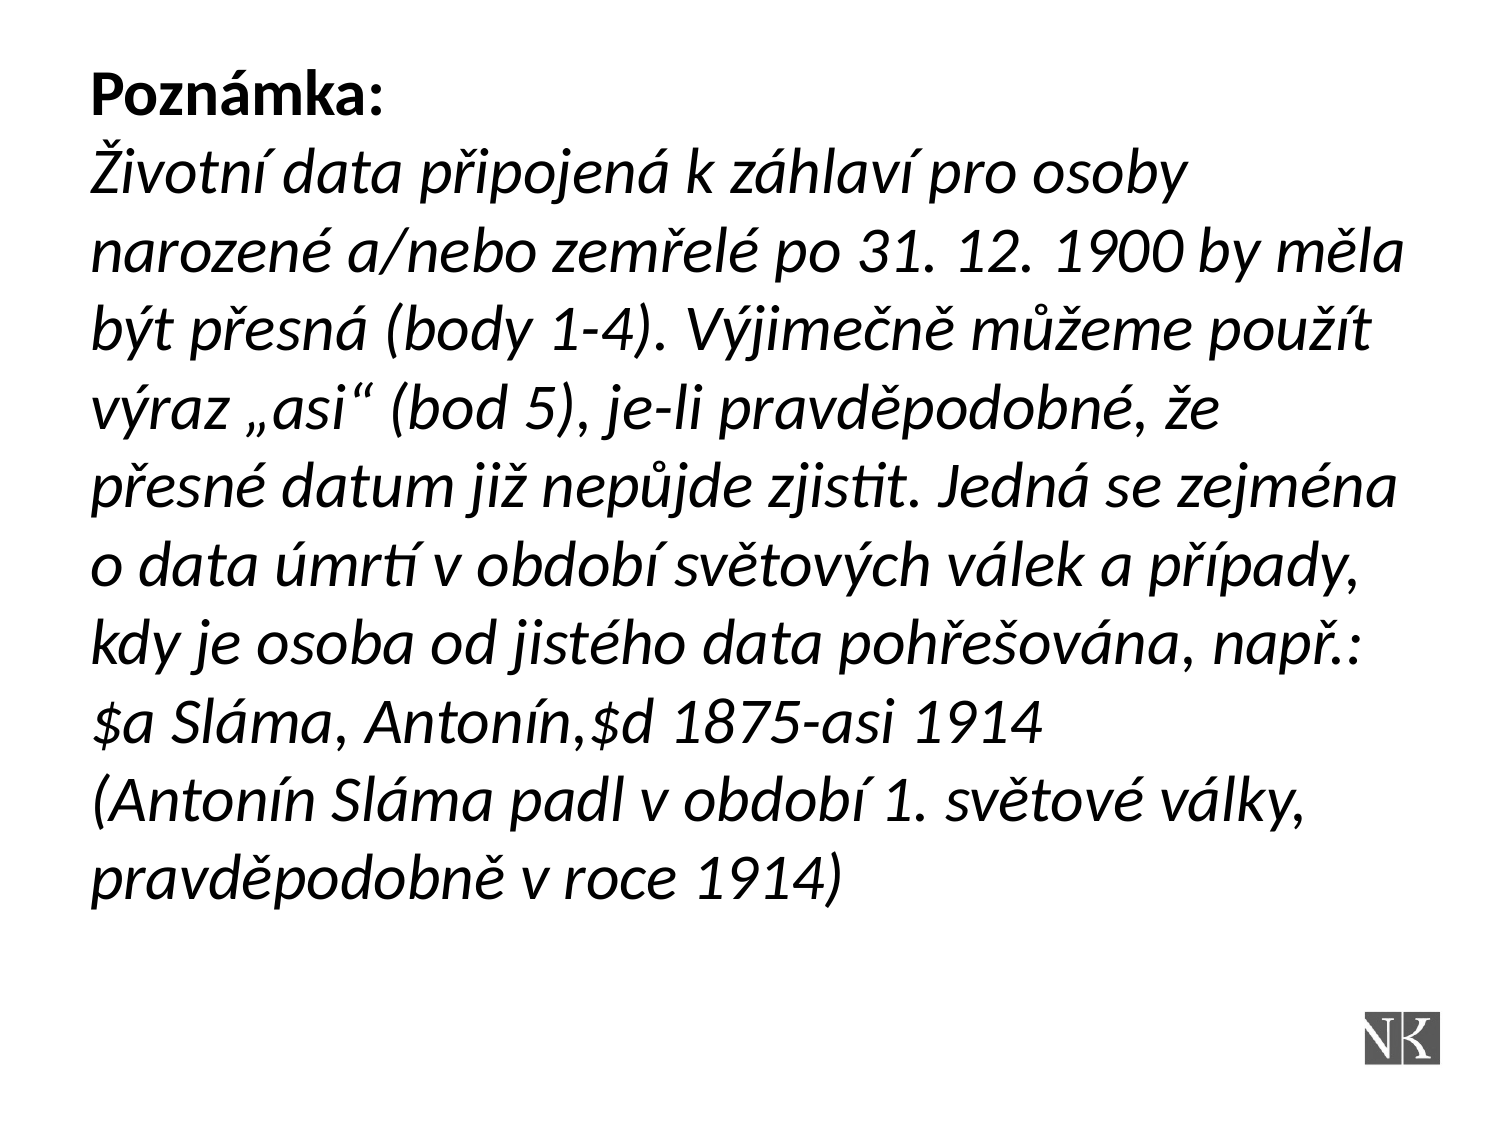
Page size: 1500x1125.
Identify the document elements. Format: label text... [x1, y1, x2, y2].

list Poznámka: Životní data připojená k záhlaví pro osoby narozené a/nebo zemřelé po 31. 12. 1900 by měla být přesná (body 1-4). Výjimečně můžeme použít výraz „asi“ (bod 5), je-li pravděpodobné, že přesné datum již nepůjde zjistit. Jedná se zejména o data úmrtí v období světových válek a případy, kdy je osoba od jistého data pohřešována, např.: $a Sláma, Antonín,$d 1875-asi 1914 (Antonín Sláma padl v období 1. světové války, pravděpodobně v roce 1914) [75, 42, 1425, 1005]
picture [1363, 1011, 1443, 1068]
